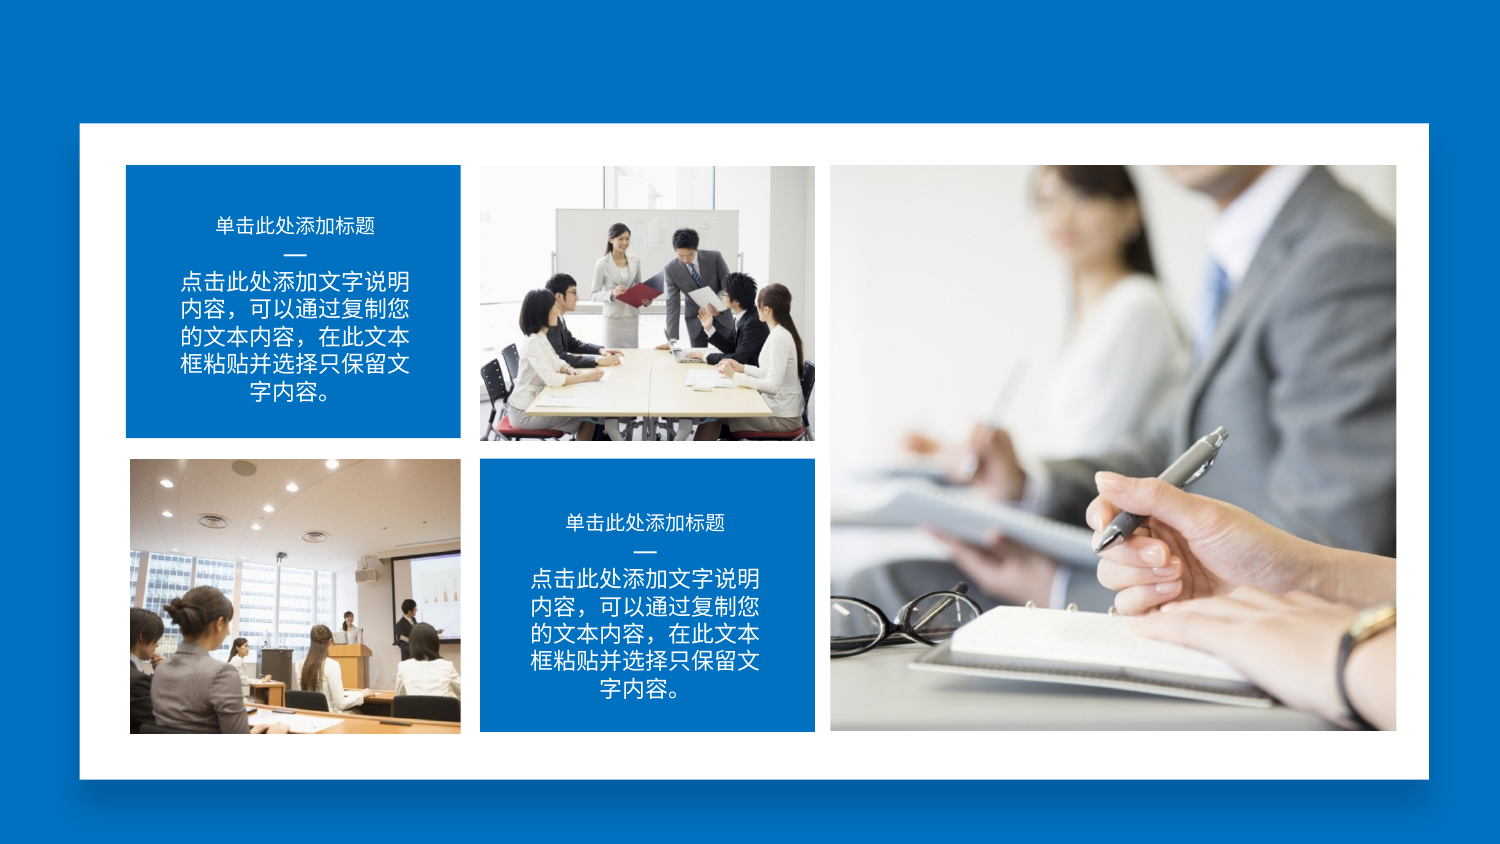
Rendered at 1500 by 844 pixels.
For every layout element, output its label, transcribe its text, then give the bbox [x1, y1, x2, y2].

text_box 单击此处添加标题 — 点击此处添加文字说明内容，可以通过复制您的文本内容，在此文本框粘贴并选择只保留文字内容。 [515, 508, 776, 705]
text_box 单击此处添加标题 — 点击此处添加文字说明内容，可以通过复制您的文本内容，在此文本框粘贴并选择只保留文字内容。 [163, 210, 427, 408]
text_box [480, 458, 815, 732]
picture [125, 459, 461, 734]
text_box [125, 165, 461, 439]
picture [830, 165, 1397, 731]
picture [480, 166, 815, 441]
